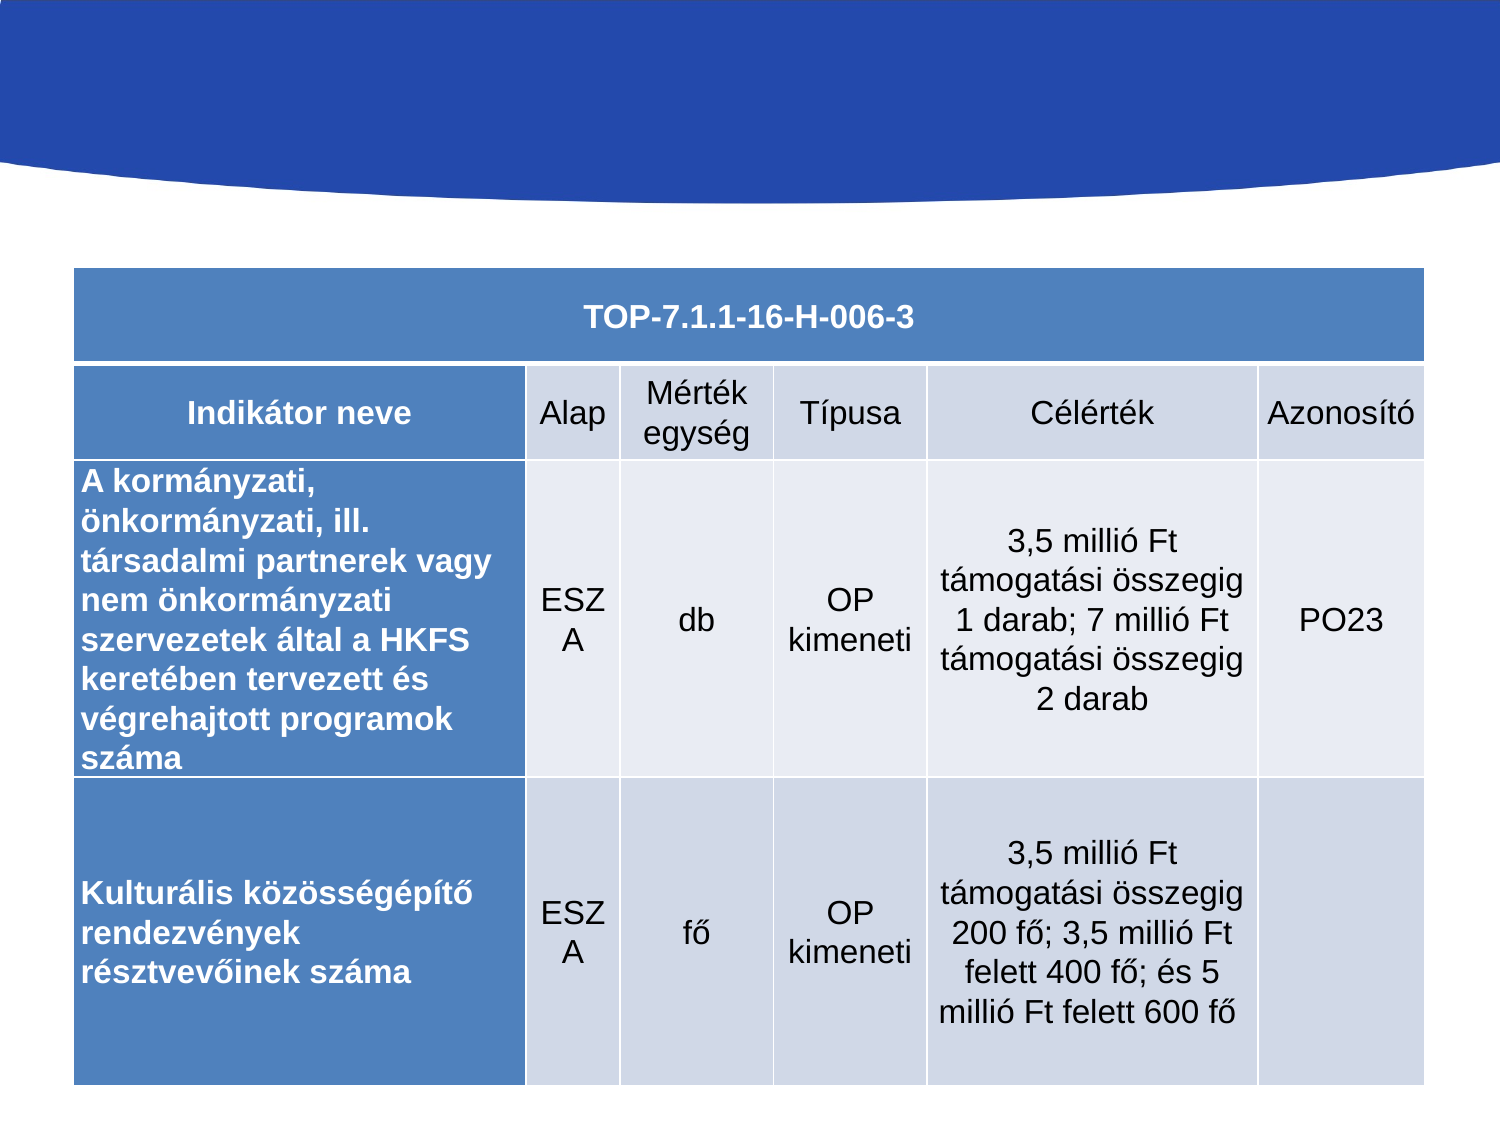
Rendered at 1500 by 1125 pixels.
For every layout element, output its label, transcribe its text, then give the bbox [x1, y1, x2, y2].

table_header TOP-7.1.1-16-H-006-3 [74, 268, 1424, 361]
table_cell 3,5 millió Ft támogatási összegig 1 darab; 7 millió Ft támogatási összegig 2 darab [928, 461, 1257, 776]
table_cell Mérték­egység [621, 366, 773, 459]
table_cell OP kimeneti [774, 461, 926, 776]
table_cell Célérték [928, 366, 1257, 459]
table_cell ESZA [527, 778, 619, 1085]
table_cell ESZA [527, 461, 619, 776]
table_cell 3,5 millió Ft támogatási összegig 200 fő; 3,5 millió Ft felett 400 fő; és 5 millió Ft felett 600 fő [928, 778, 1257, 1085]
table_cell fő [621, 778, 773, 1085]
table_cell Alap [527, 366, 619, 459]
table_cell Kulturális közösségépítő rendezvények résztvevőinek száma [74, 778, 525, 1085]
table_cell A kormányzati, önkormányzati, ill. társadalmi partnerek vagy nem önkormányzati szervezetek által a HKFS keretében tervezett és végrehajtott programok száma [74, 461, 525, 776]
table_cell Típusa [774, 366, 926, 459]
table_cell db [621, 461, 773, 776]
picture [0, 0, 1500, 1125]
table_cell Azonosító [1259, 366, 1424, 459]
table_cell PO23 [1259, 461, 1424, 776]
table_cell [1259, 778, 1424, 1085]
table_cell OP kimeneti [774, 778, 926, 1085]
table_cell Indikátor neve [74, 366, 525, 459]
